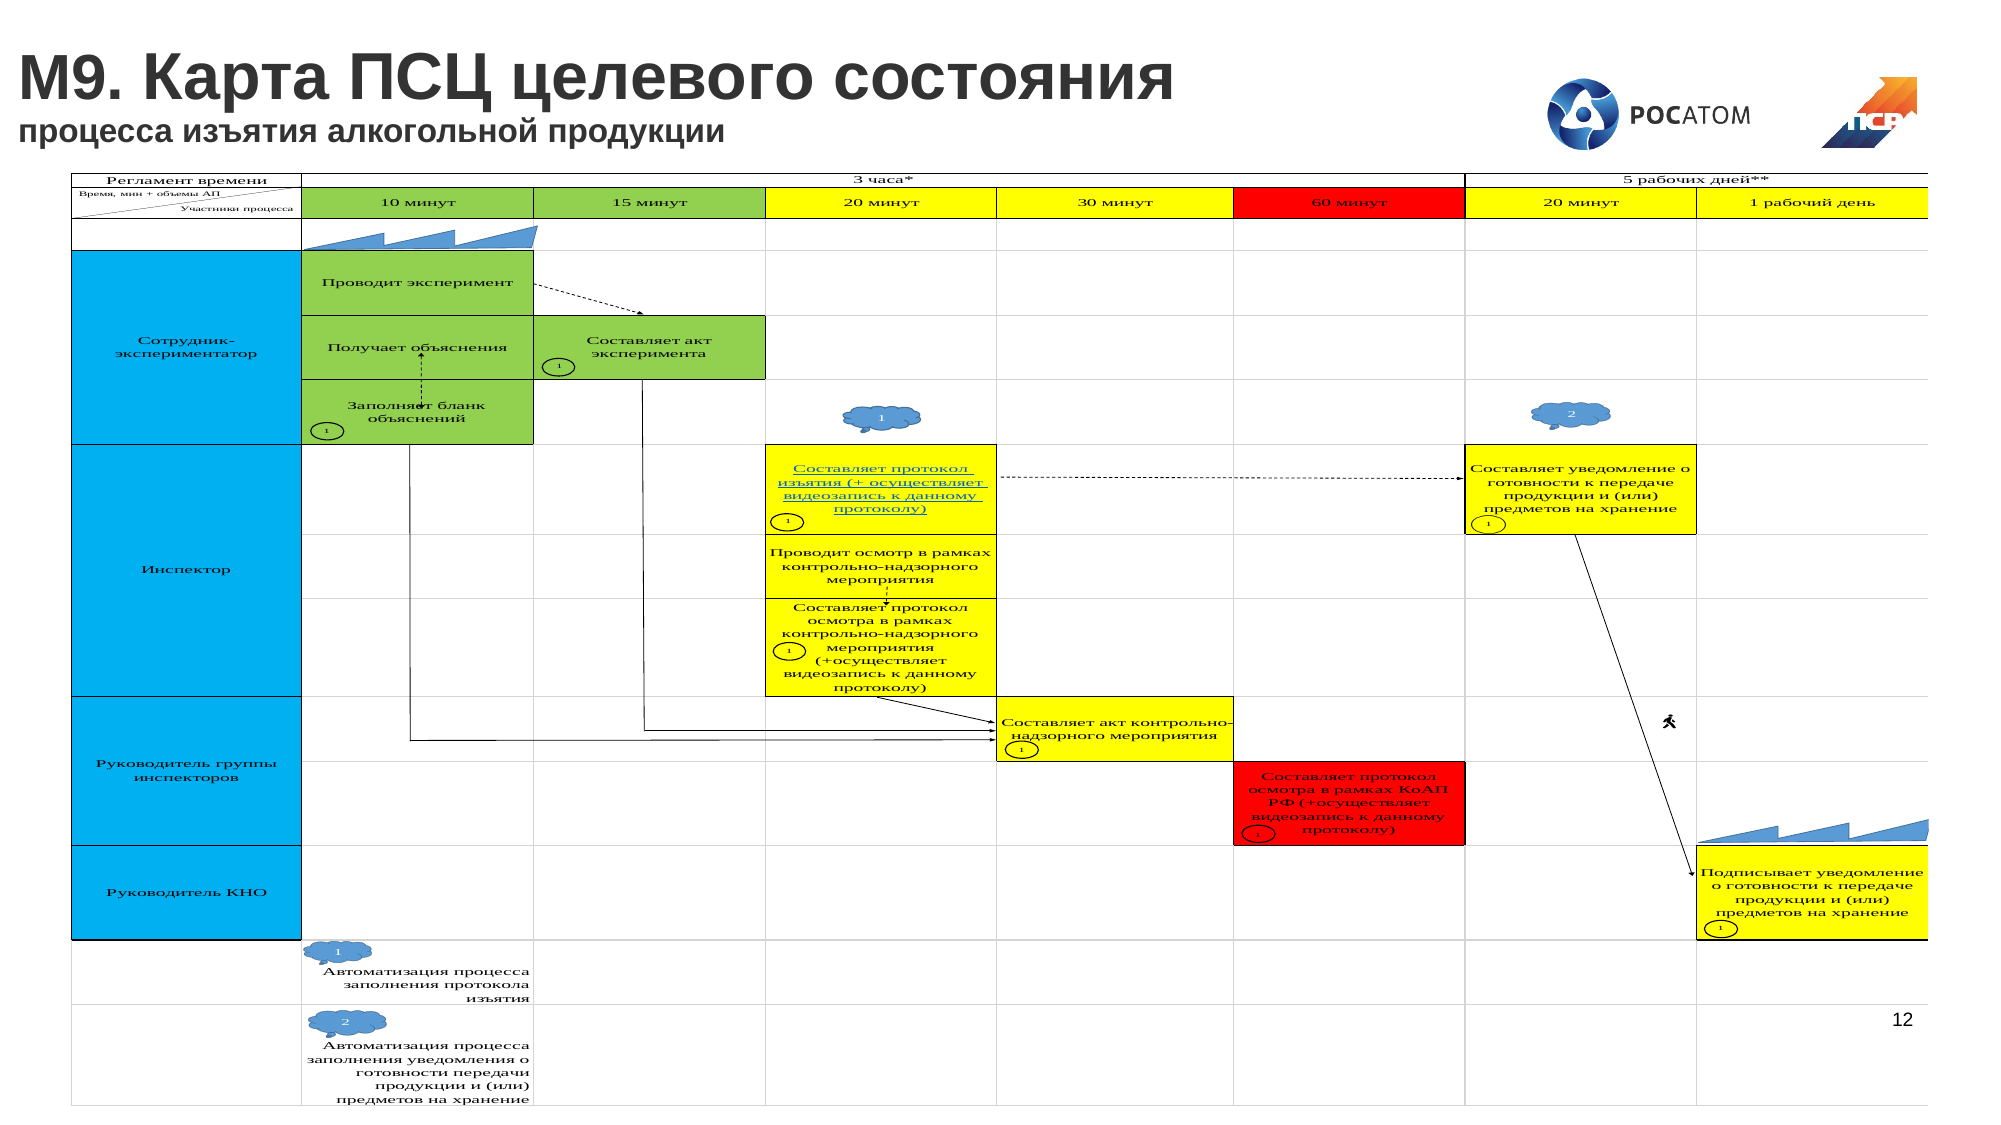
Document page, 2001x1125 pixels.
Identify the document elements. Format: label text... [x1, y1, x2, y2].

title М9. Карта ПСЦ целевого состояния процесса изъятия алкогольной продукции [18, 41, 1574, 114]
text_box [71, 173, 1929, 1106]
picture [1821, 77, 1917, 150]
picture [1547, 78, 1750, 150]
